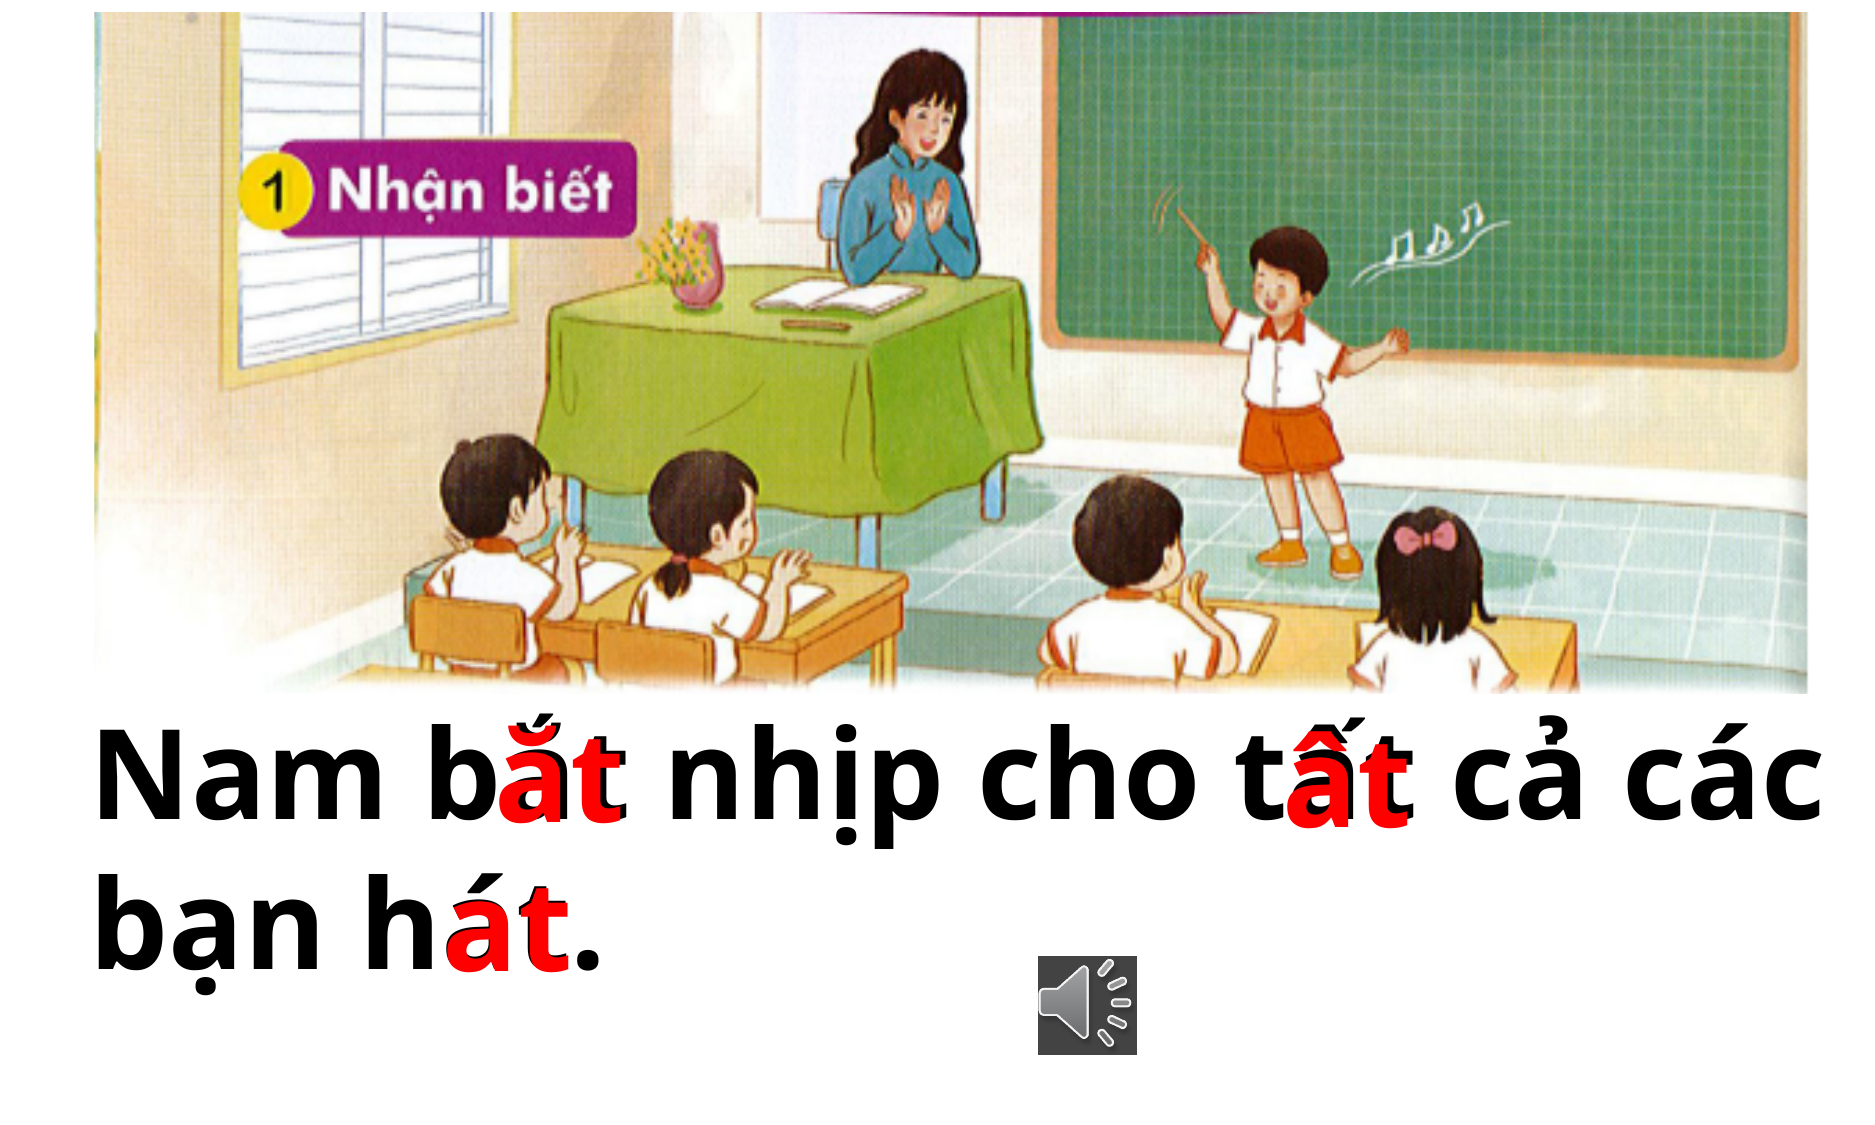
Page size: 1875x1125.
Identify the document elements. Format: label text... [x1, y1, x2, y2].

text_box ât [1267, 705, 1427, 860]
picture [94, 12, 1811, 694]
text_box Nam bắt nhịp cho tất cả các bạn hát. [588, 687, 1863, 1003]
text_box ăt [480, 705, 640, 855]
picture [1037, 955, 1138, 1056]
text_box at [427, 838, 588, 1004]
text_box Nam bắt nhịp cho tất cả các bạn hát. [74, 687, 480, 1003]
